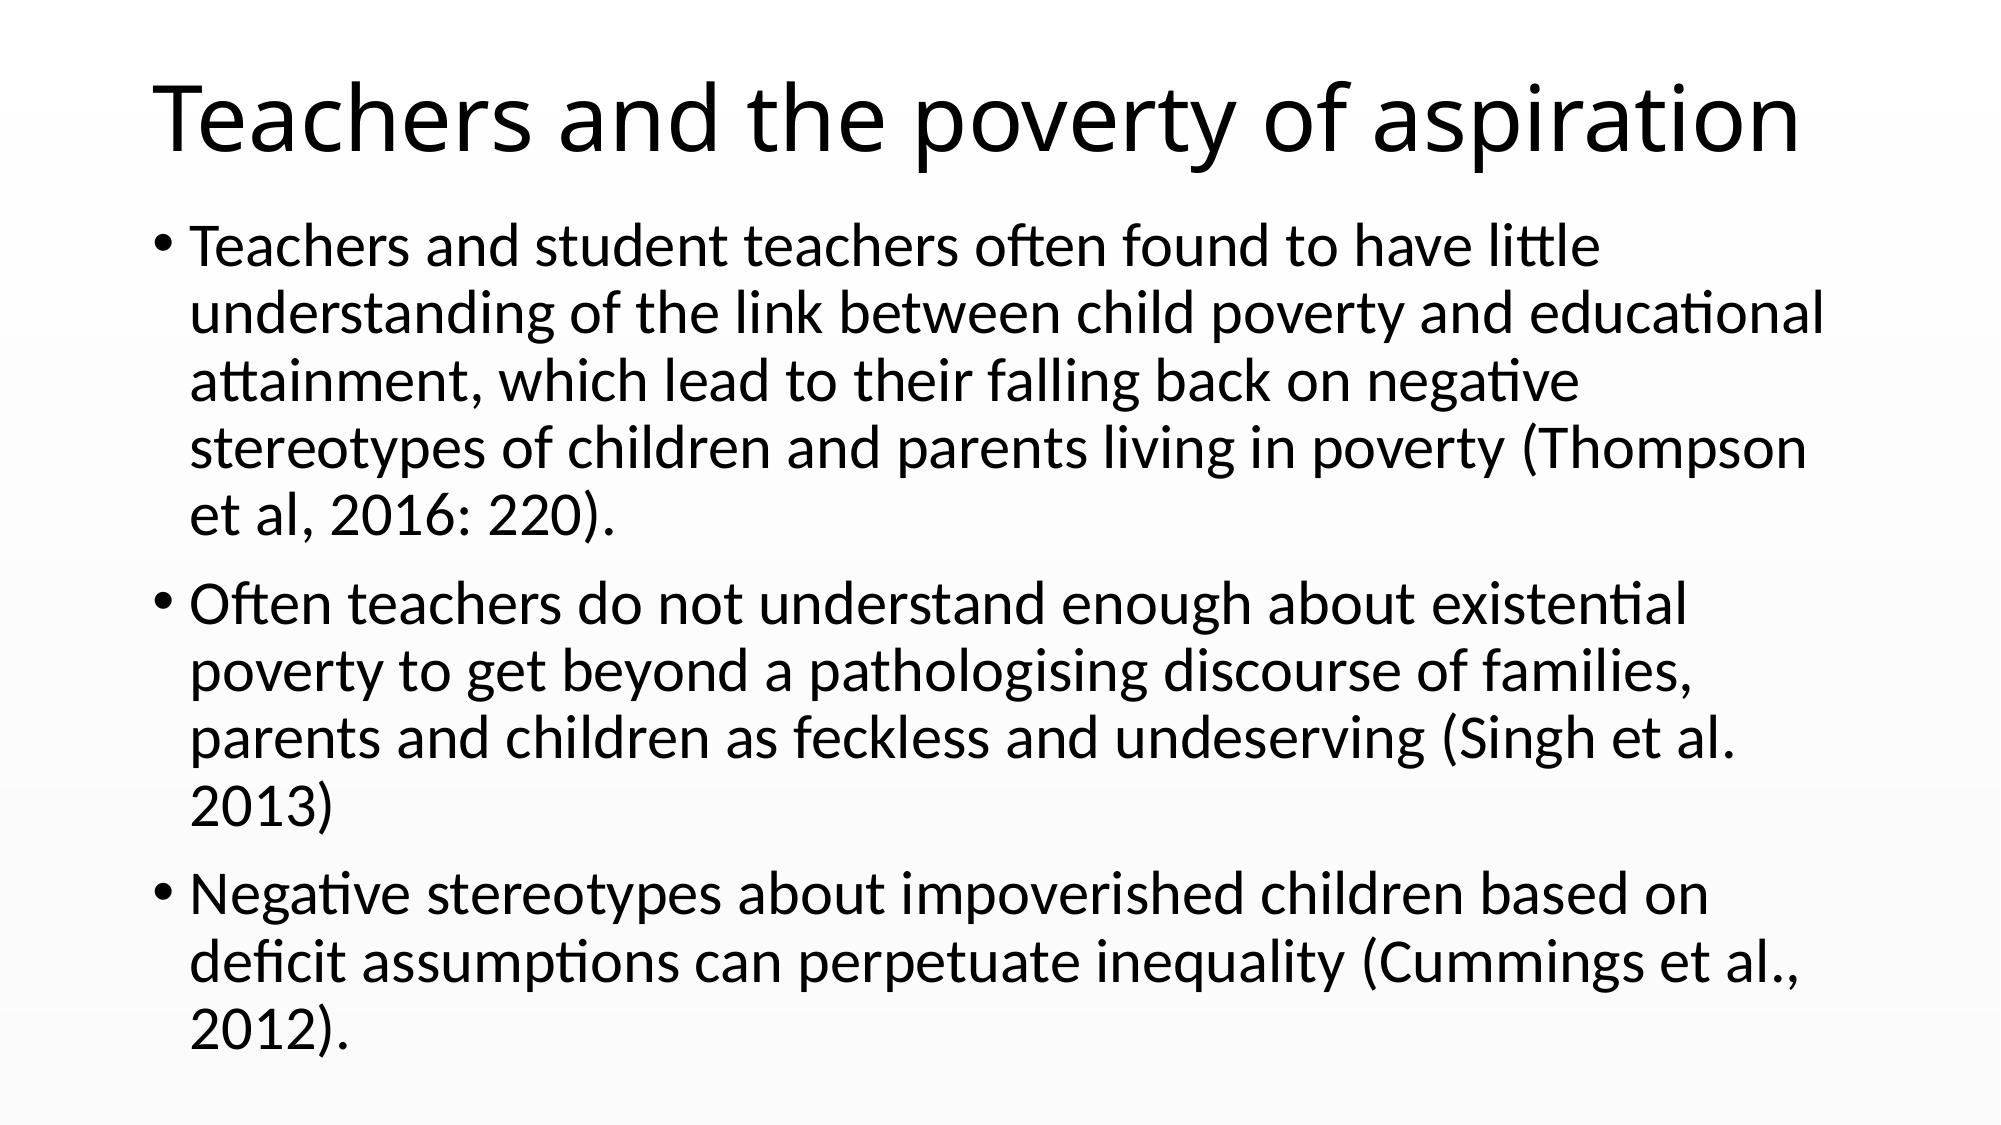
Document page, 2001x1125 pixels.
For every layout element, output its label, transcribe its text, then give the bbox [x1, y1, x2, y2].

list Teachers and student teachers often found to have little understanding of the link between child poverty and educational attainment, which lead to their falling back on negative stereotypes of children and parents living in poverty (Thompson et al, 2016: 220). Often teachers do not understand enough about existential poverty to get beyond a pathologising discourse of families, parents and children as feckless and undeserving (Singh et al. 2013) Negative stereotypes about impoverished children based on deficit assumptions can perpetuate inequality (Cummings et al., 2012). [137, 204, 1863, 1050]
title Teachers and the poverty of aspiration [137, 59, 1863, 185]
